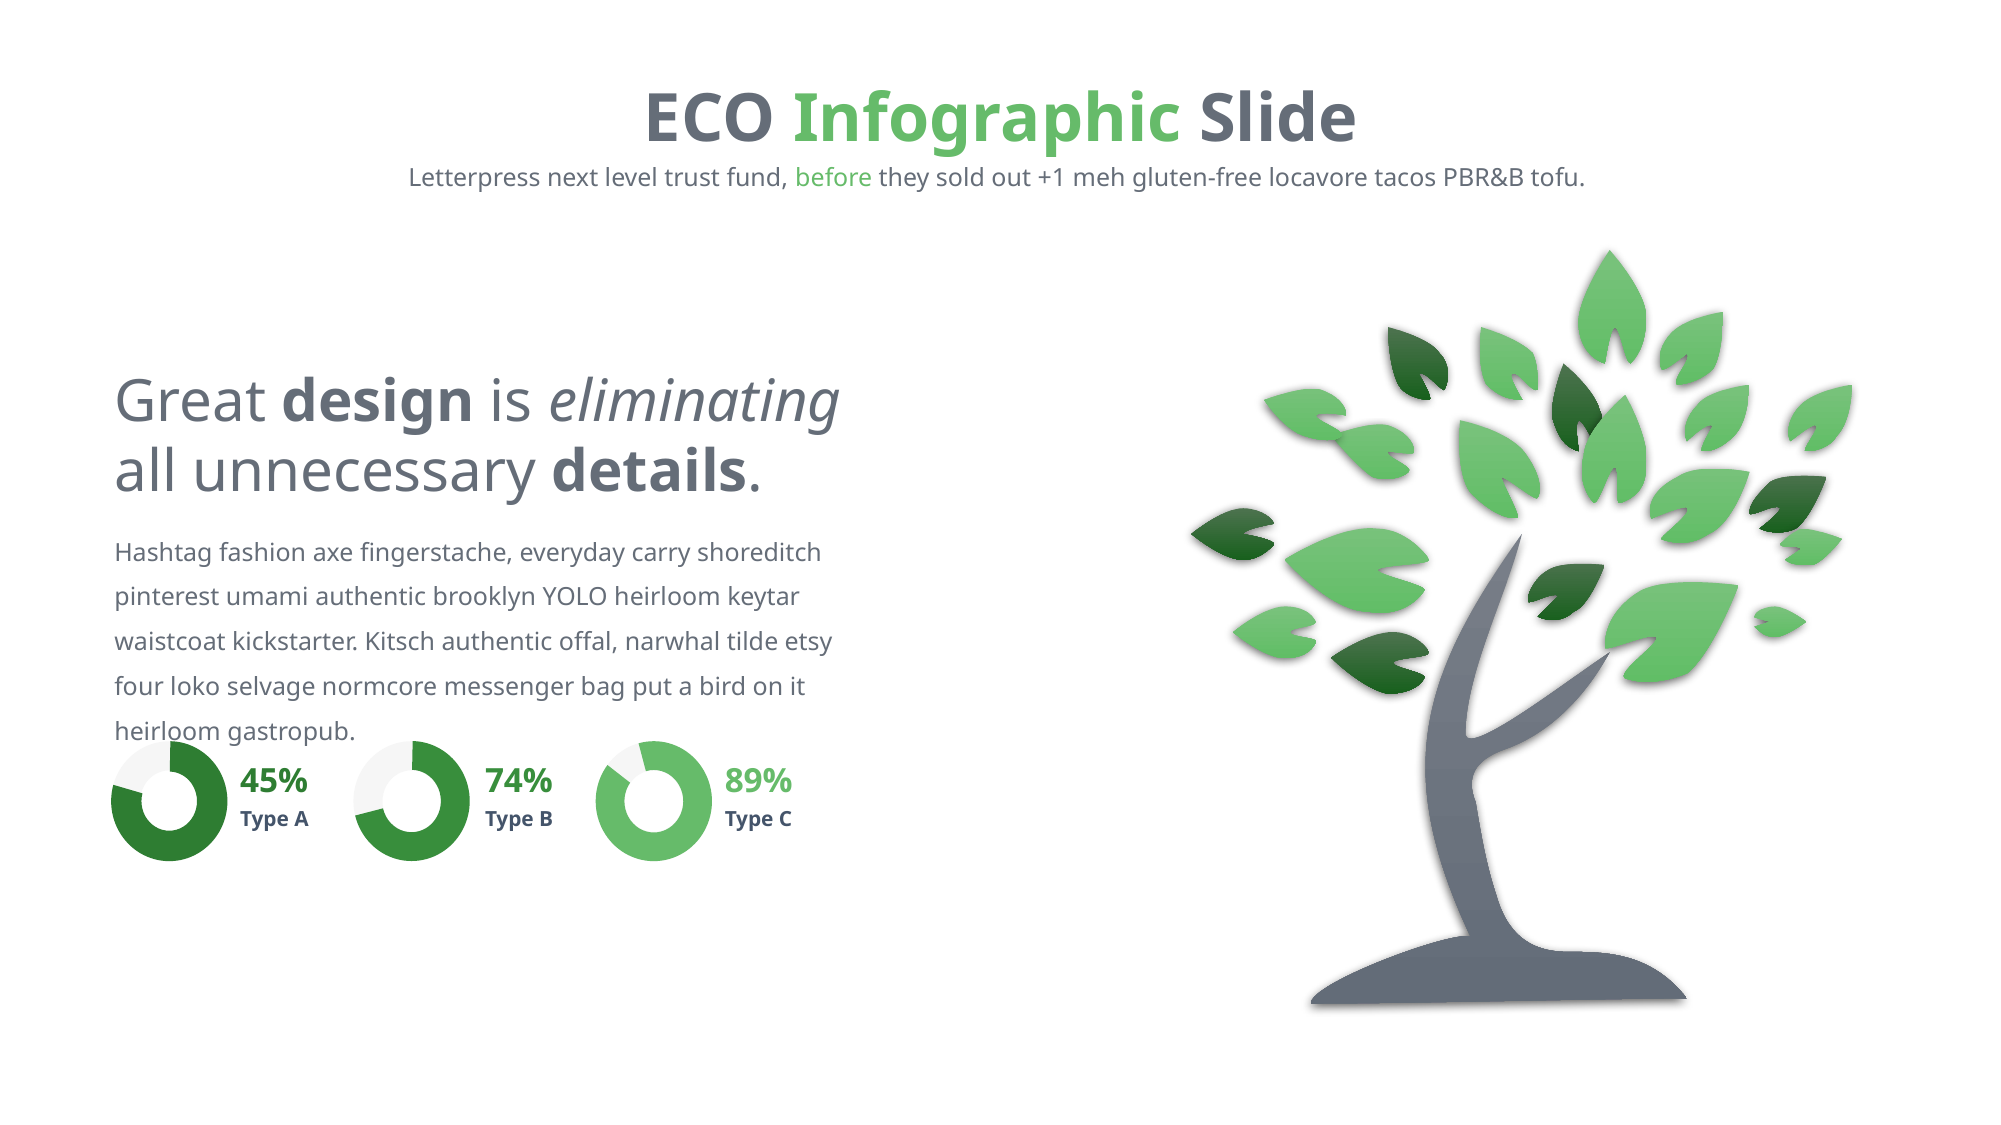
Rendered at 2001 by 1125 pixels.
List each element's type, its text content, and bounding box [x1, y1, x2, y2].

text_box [595, 741, 799, 862]
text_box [1191, 249, 1853, 1004]
text_box Great design is eliminating all unnecessary details. [99, 356, 918, 511]
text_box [353, 741, 559, 862]
text_box Hashtag fashion axe fingerstache, everyday carry shoreditch pinterest umami authentic brooklyn YOLO heirloom keytar waistcoat kickstarter. Kitsch authentic offal, narwhal tilde etsy four loko selvage normcore messenger bag put a bird on it heirloom gastropub. [99, 513, 898, 753]
text_box ECO Infographic Slide [381, 66, 1621, 162]
text_box Letterpress next level trust fund, before they sold out +1 meh gluten-free locavore tacos PBR&B tofu. [393, 154, 1609, 199]
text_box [111, 741, 315, 862]
